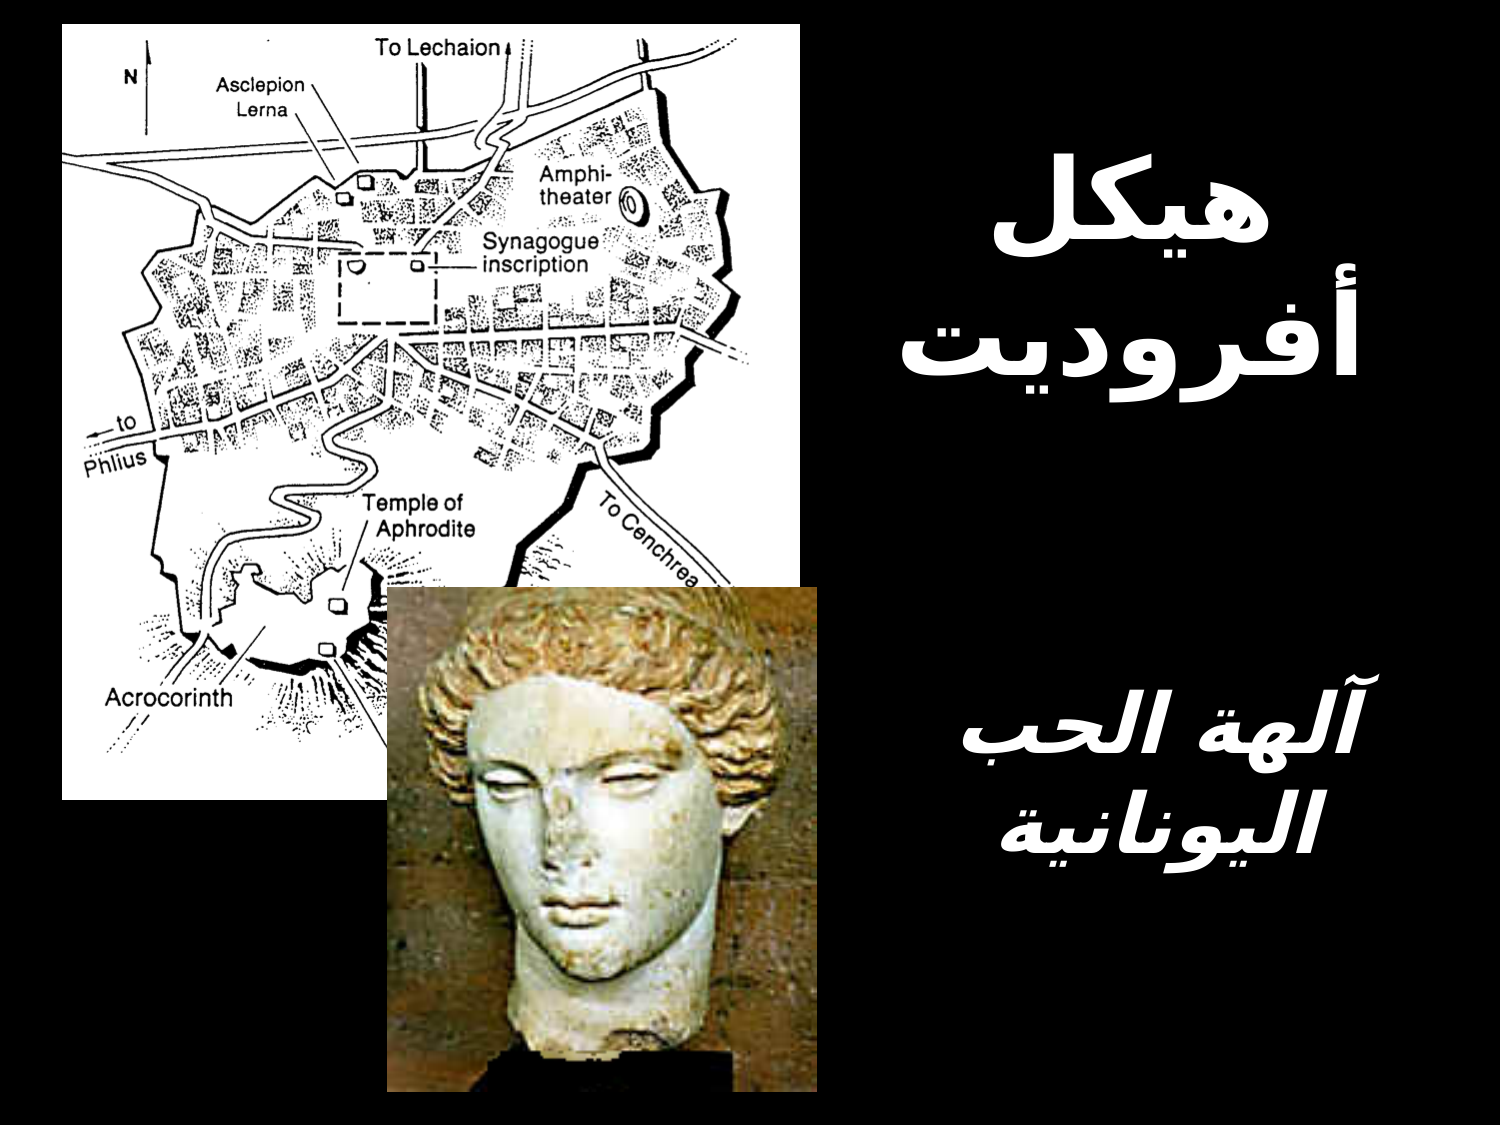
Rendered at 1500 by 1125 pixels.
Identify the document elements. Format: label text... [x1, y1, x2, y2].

title هيكل أفروديت [812, 62, 1450, 463]
picture [62, 24, 817, 1092]
subtitle آلهة الحب اليونانية [924, 662, 1388, 1038]
